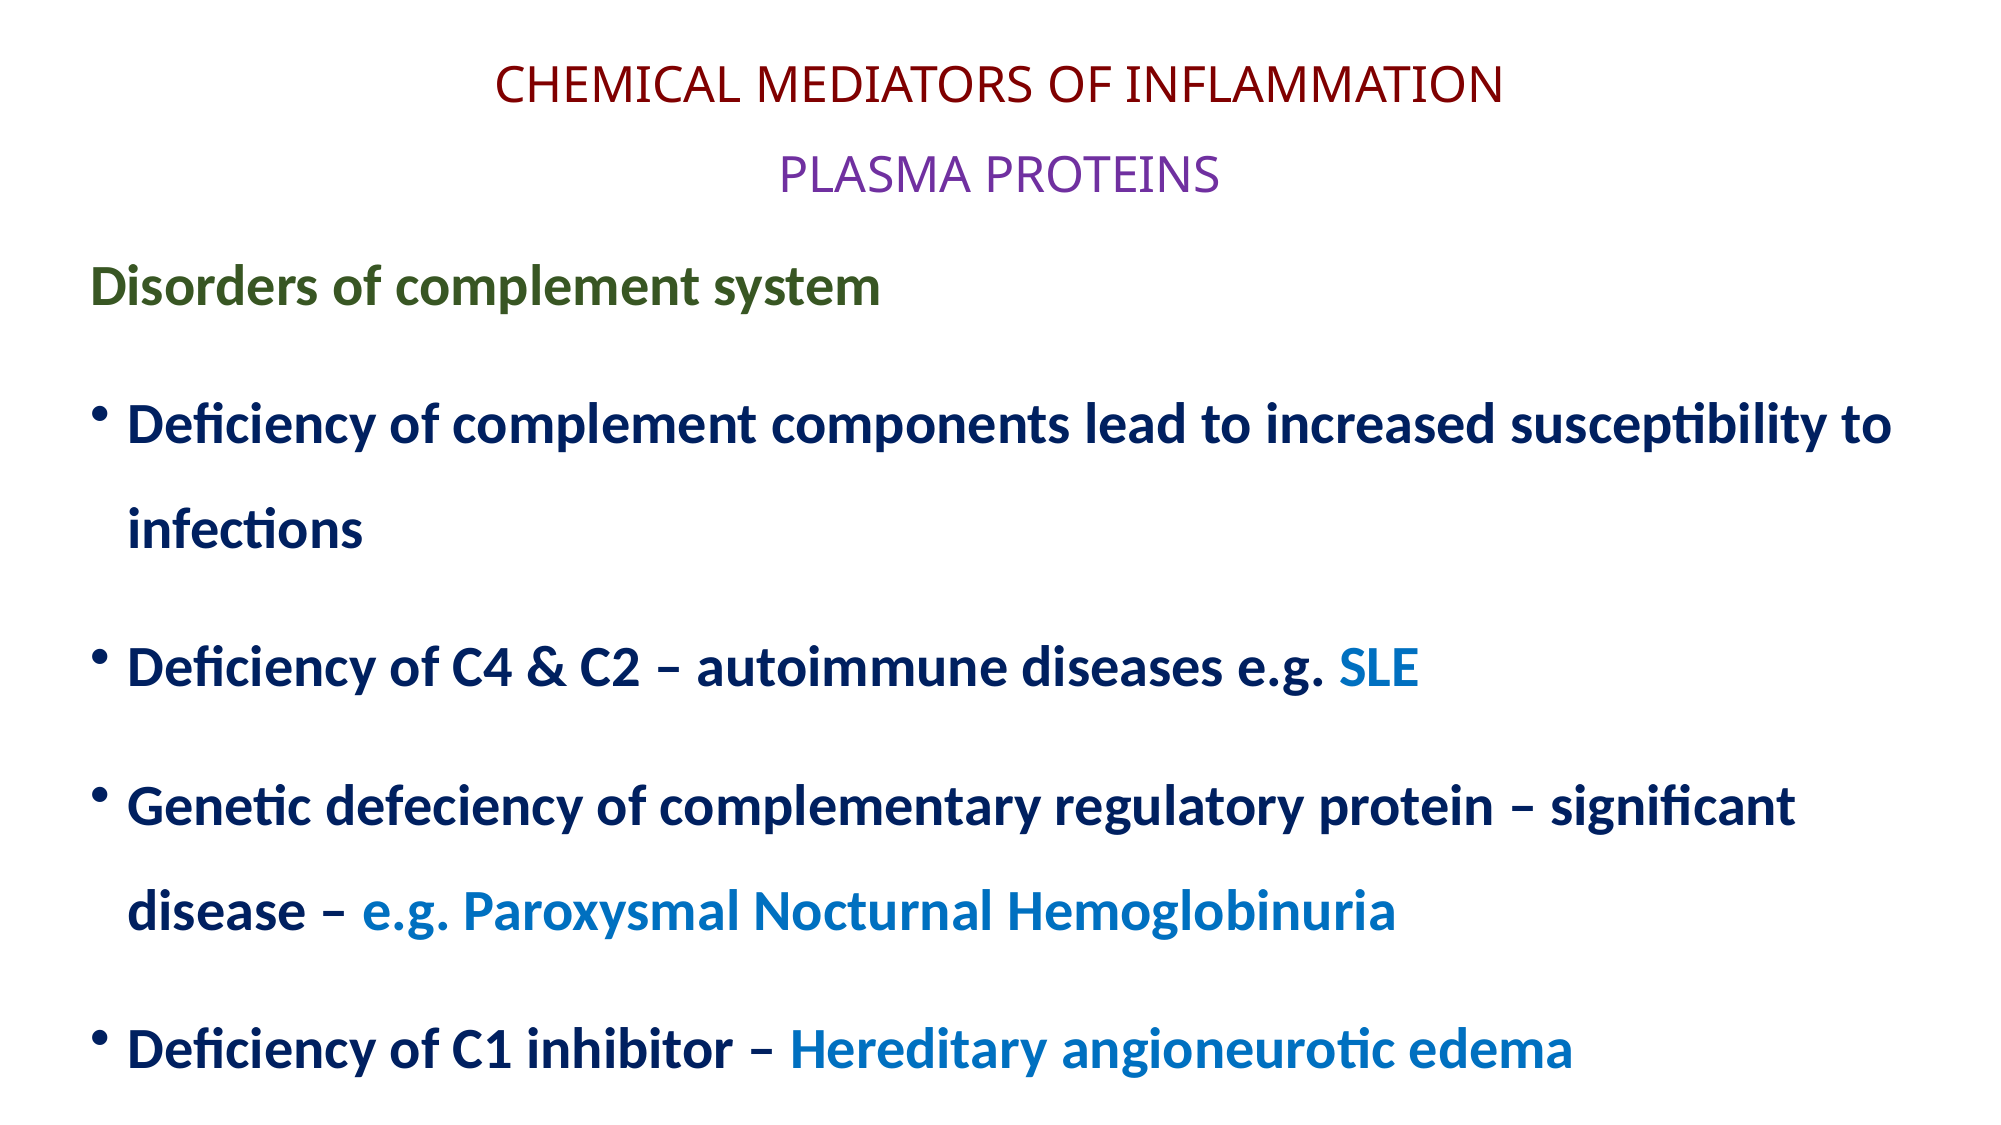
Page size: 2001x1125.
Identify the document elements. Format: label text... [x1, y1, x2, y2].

list Disorders of complement system Deficiency of complement components lead to increased susceptibility to infections Deficiency of C4 & C2 – autoimmune diseases e.g. SLE Genetic defeciency of complementary regulatory protein – significant disease – e.g. Paroxysmal Nocturnal Hemoglobinuria Deficiency of C1 inhibitor – Hereditary angioneurotic edema [75, 204, 1945, 1117]
title CHEMICAL MEDIATORS OF INFLAMMATION PLASMA PROTEINS [249, 0, 1750, 204]
